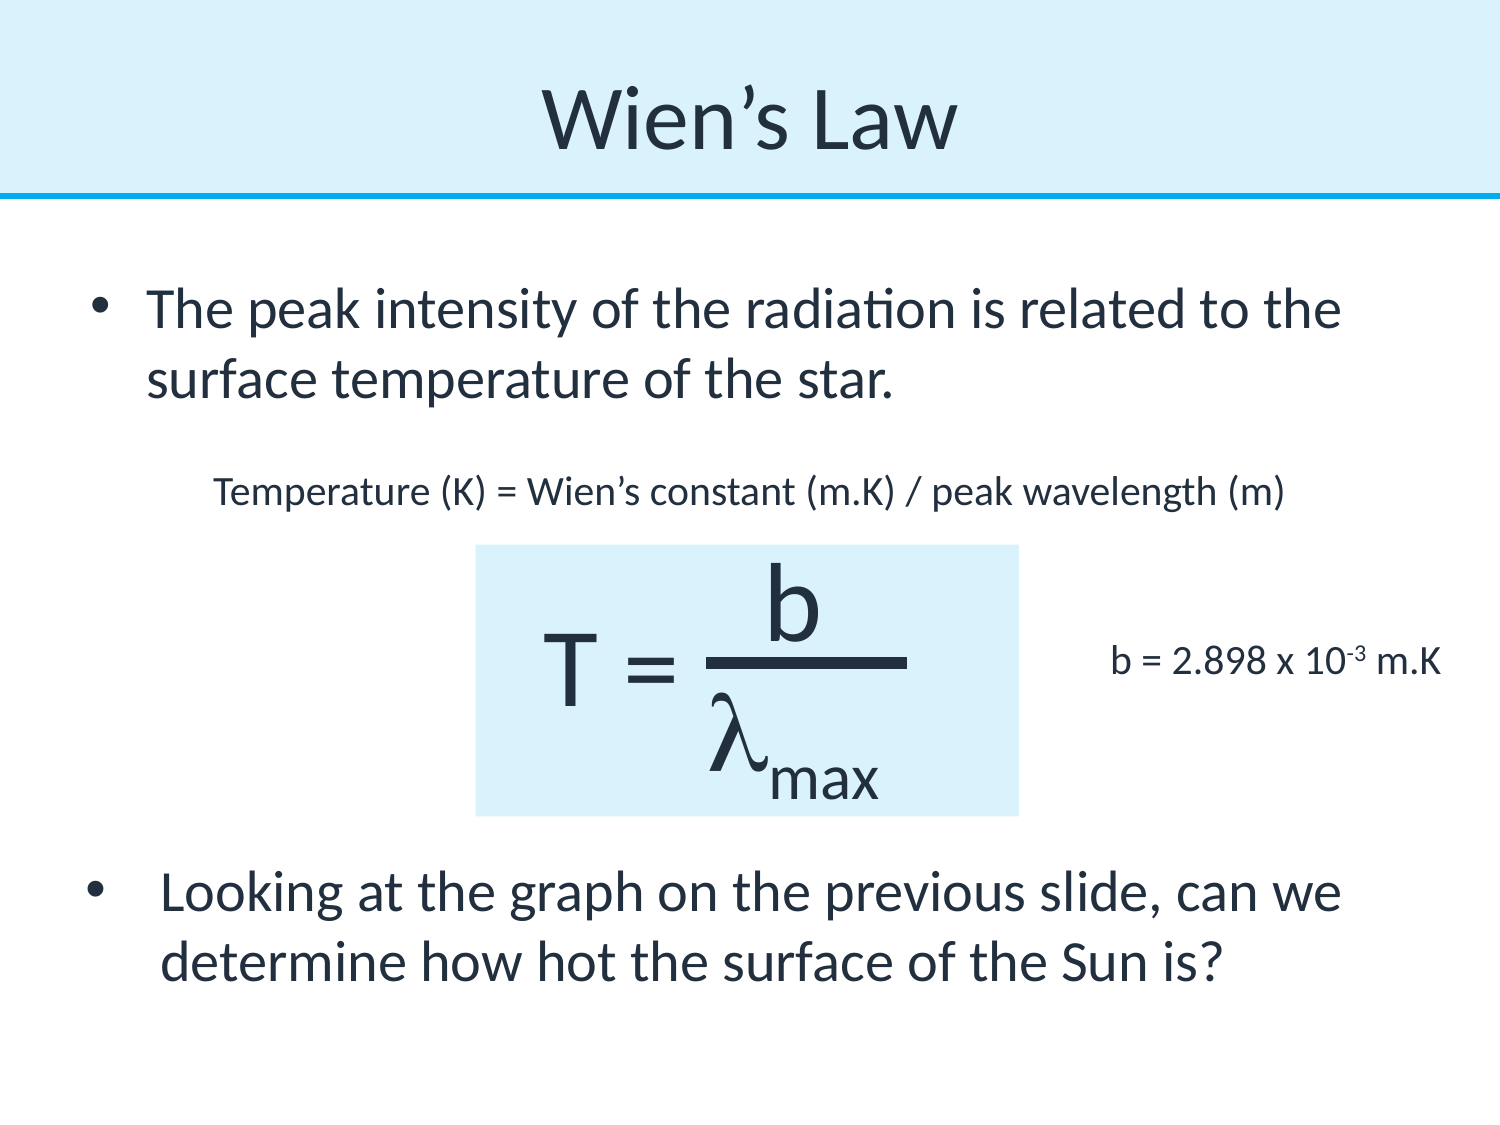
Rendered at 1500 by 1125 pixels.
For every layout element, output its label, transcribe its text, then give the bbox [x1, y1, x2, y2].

text_box b = 2.898 x 10-3 m.K [1092, 625, 1459, 691]
list The peak intensity of the radiation is related to the surface temperature of the star. [75, 262, 1425, 433]
text_box Temperature (K) = Wien’s constant (m.K) / peak wavelength (m) [64, 456, 1436, 521]
text_box Looking at the graph on the previous slide, can we determine how hot the surface of the Sun is? [70, 845, 1430, 1001]
text_box [473, 543, 1021, 818]
text_box [0, 0, 1500, 193]
title Wien’s Law [75, 19, 1425, 193]
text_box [528, 520, 972, 803]
